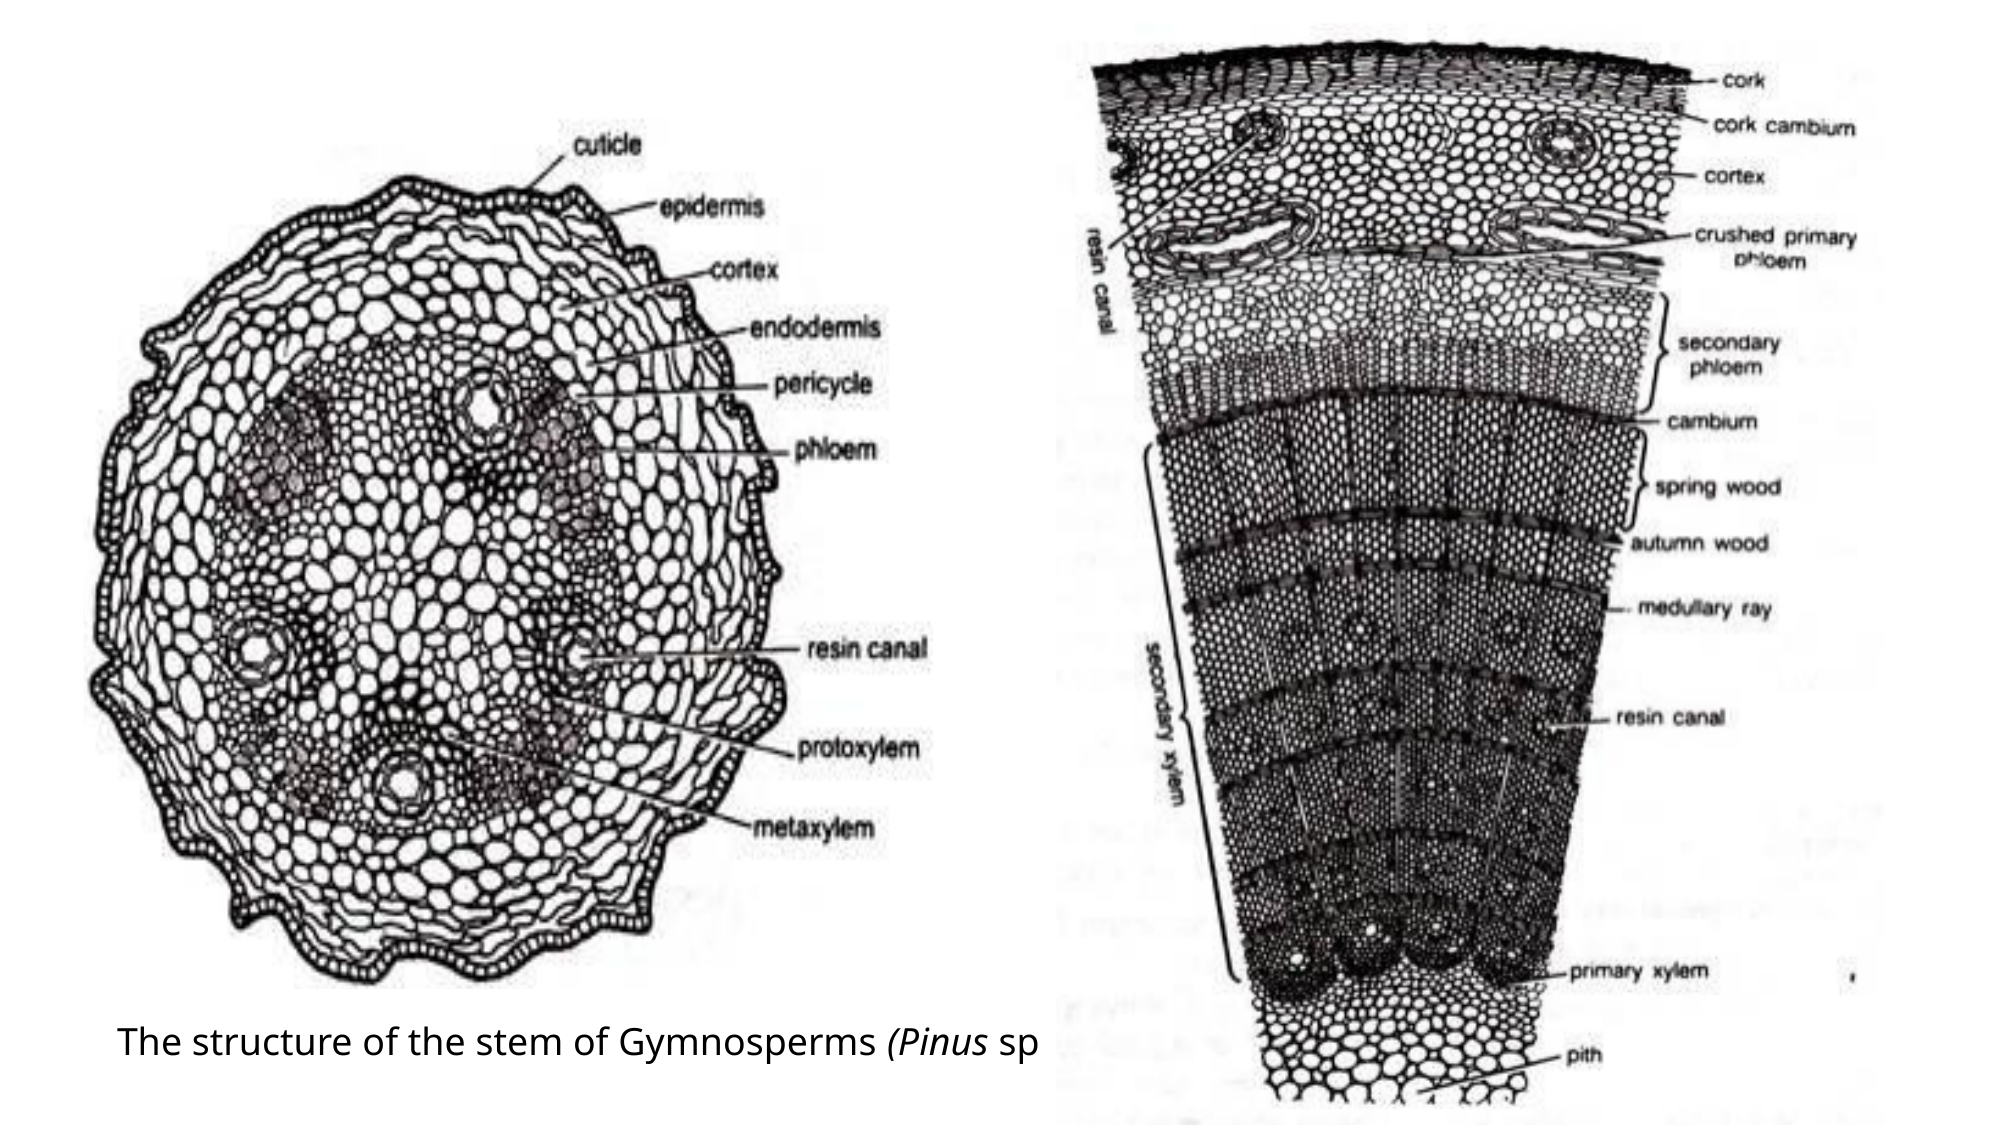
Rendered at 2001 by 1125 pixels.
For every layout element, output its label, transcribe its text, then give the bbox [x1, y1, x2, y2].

picture [83, 8, 1945, 1125]
text_box The structure of the stem of Gymnosperms (Pinus sp.) [102, 1010, 1040, 1070]
